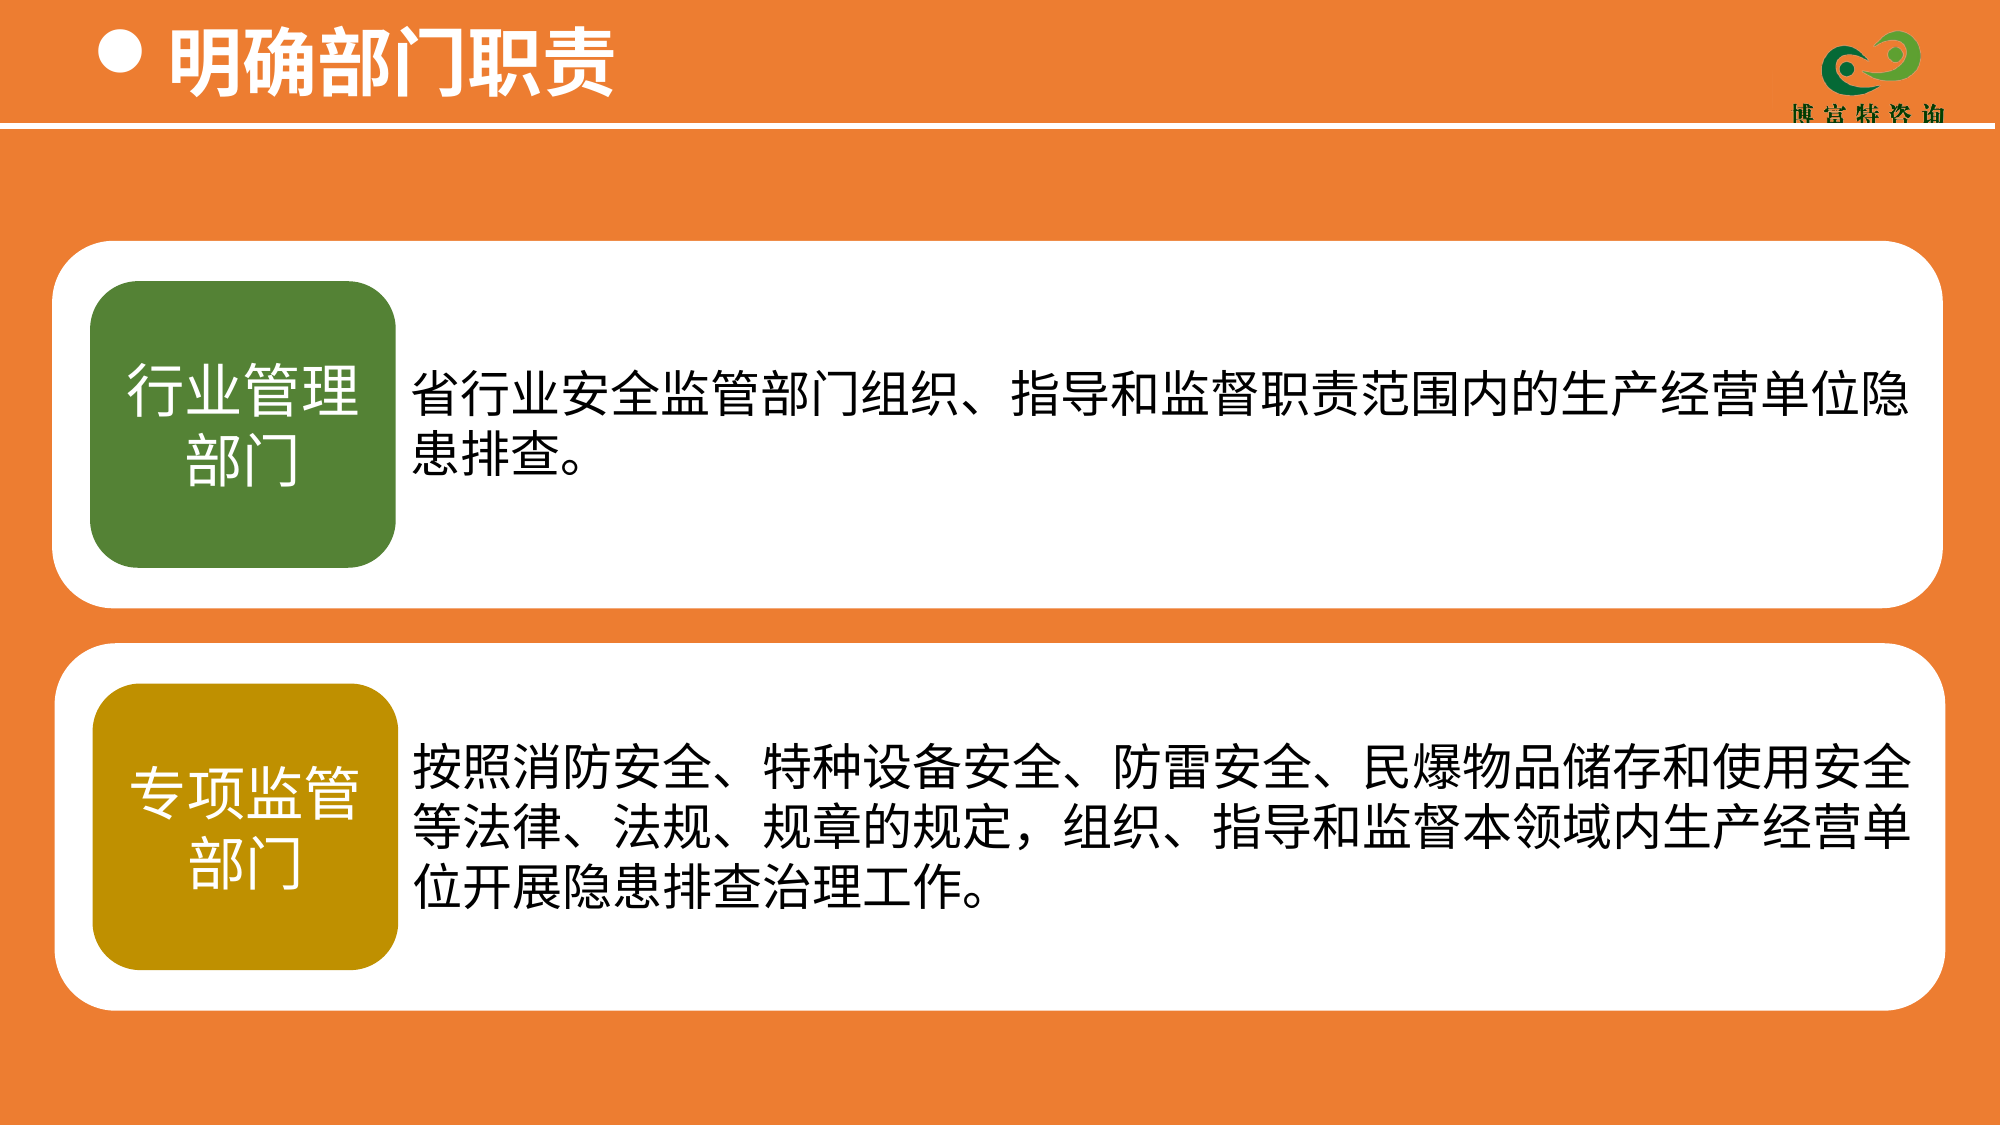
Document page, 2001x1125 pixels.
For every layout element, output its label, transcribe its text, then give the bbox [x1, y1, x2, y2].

text_box [51, 239, 1944, 610]
text_box 按照消防安全、特种设备安全、防雷安全、民爆物品储存和使用安全等法律、法规、规章的规定，组织、指导和监督本领域内生产经营单位开展隐患排查治理工作。 [398, 727, 1946, 923]
text_box 行业管理部门 [89, 280, 397, 569]
text_box 专项监管部门 [91, 682, 400, 972]
text_box 省行业安全监管部门组织、指导和监督职责范围内的生产经营单位隐患排查。 [395, 354, 1943, 490]
picture [1772, 30, 1969, 123]
text_box 明确部门职责 [78, 8, 1000, 114]
text_box [53, 642, 1947, 1012]
